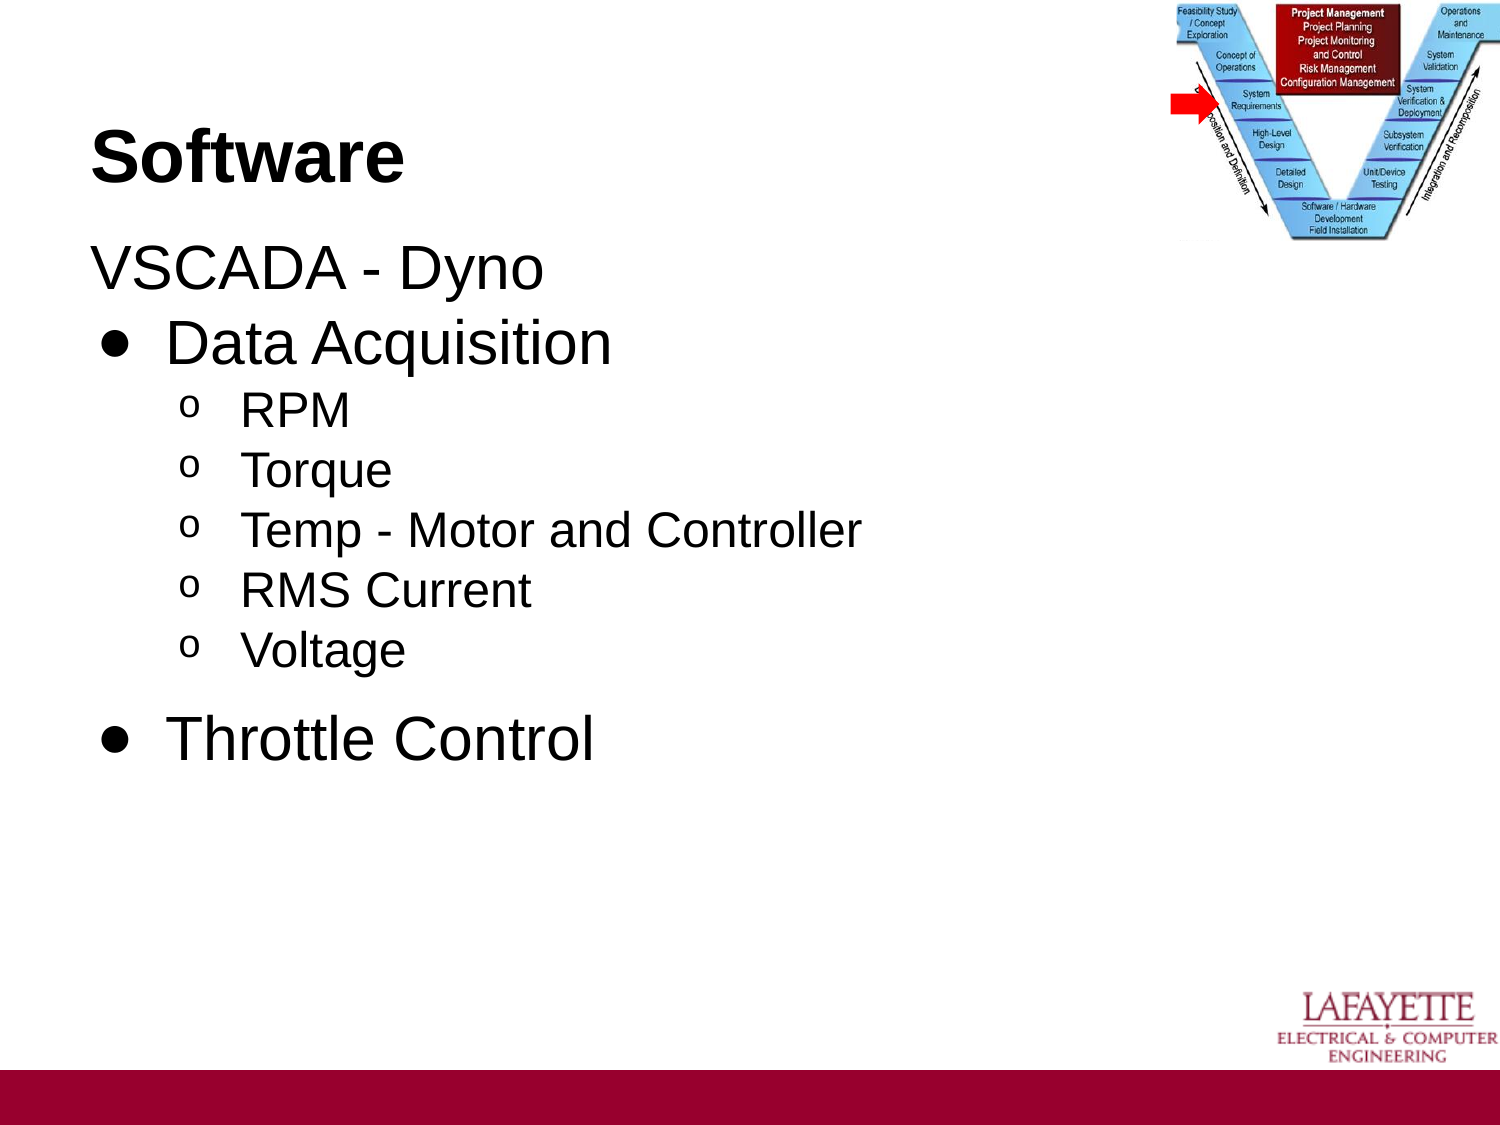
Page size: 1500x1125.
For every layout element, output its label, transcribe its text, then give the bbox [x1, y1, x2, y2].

title Software [75, 45, 1171, 212]
picture [1176, 0, 1500, 241]
picture [1261, 986, 1500, 1065]
list VSCADA - Dyno Data Acquisition RPM Torque Temp - Motor and Controller RMS Current Voltage Throttle Control [75, 212, 1426, 1028]
